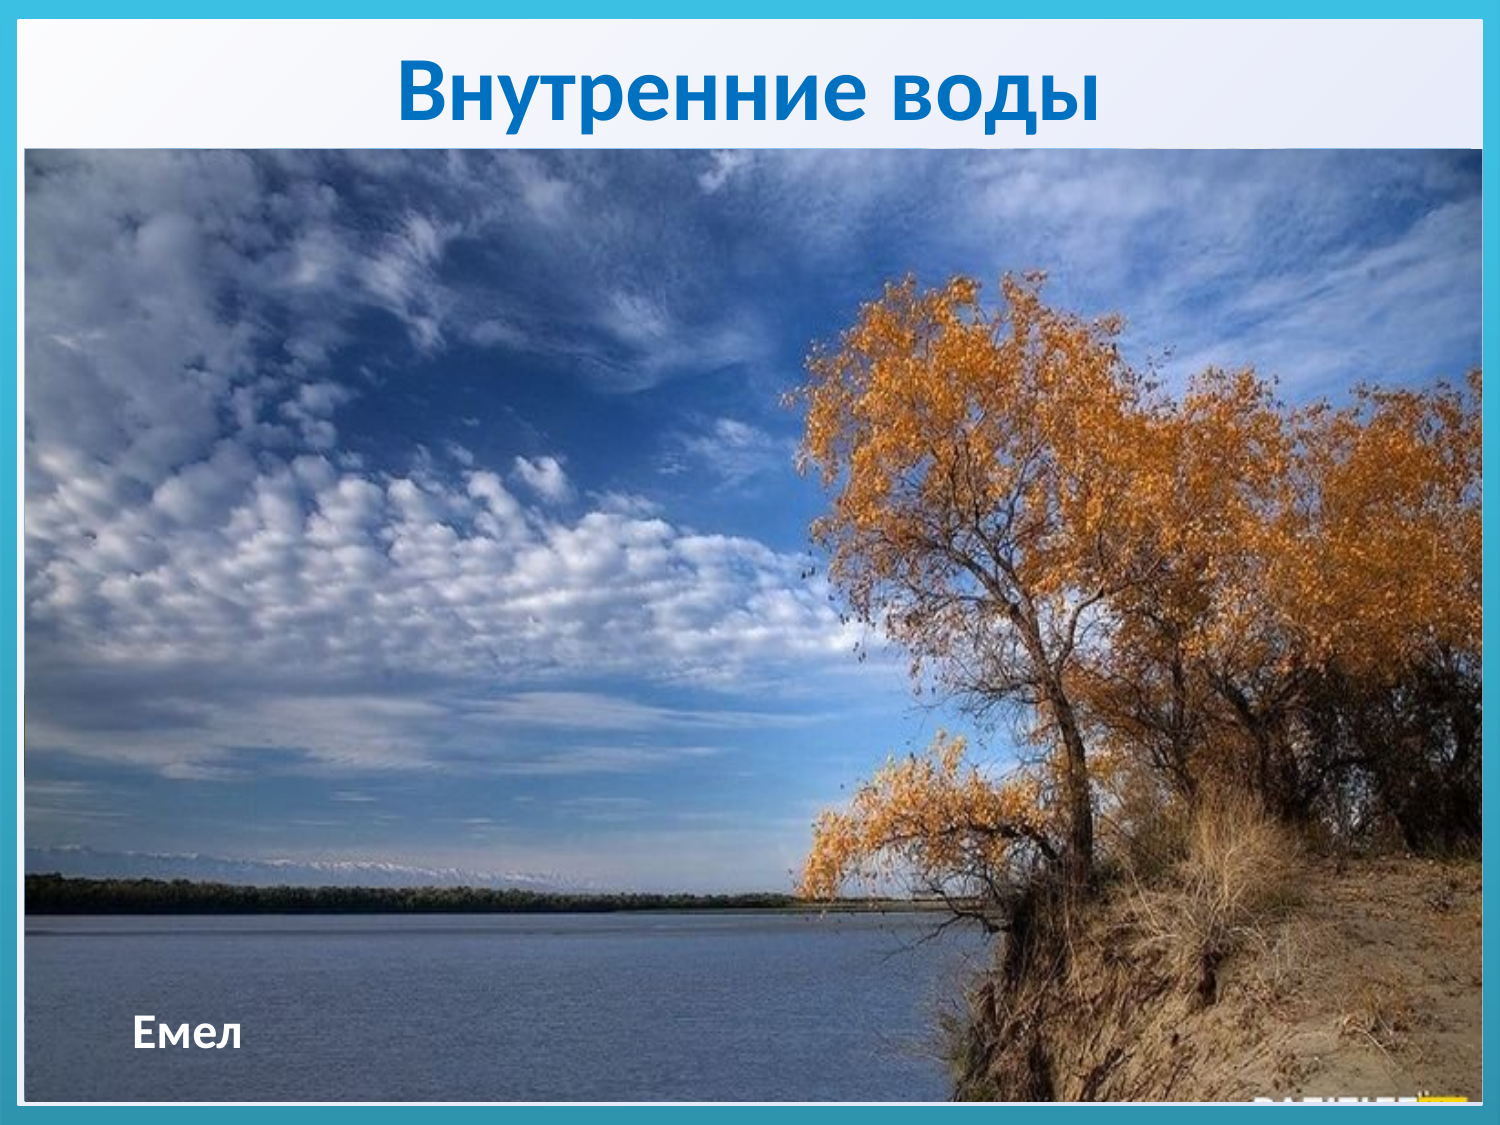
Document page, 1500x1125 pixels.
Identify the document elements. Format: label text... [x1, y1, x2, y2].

picture [0, 0, 1500, 1125]
title Внутренние воды [75, 19, 1425, 146]
